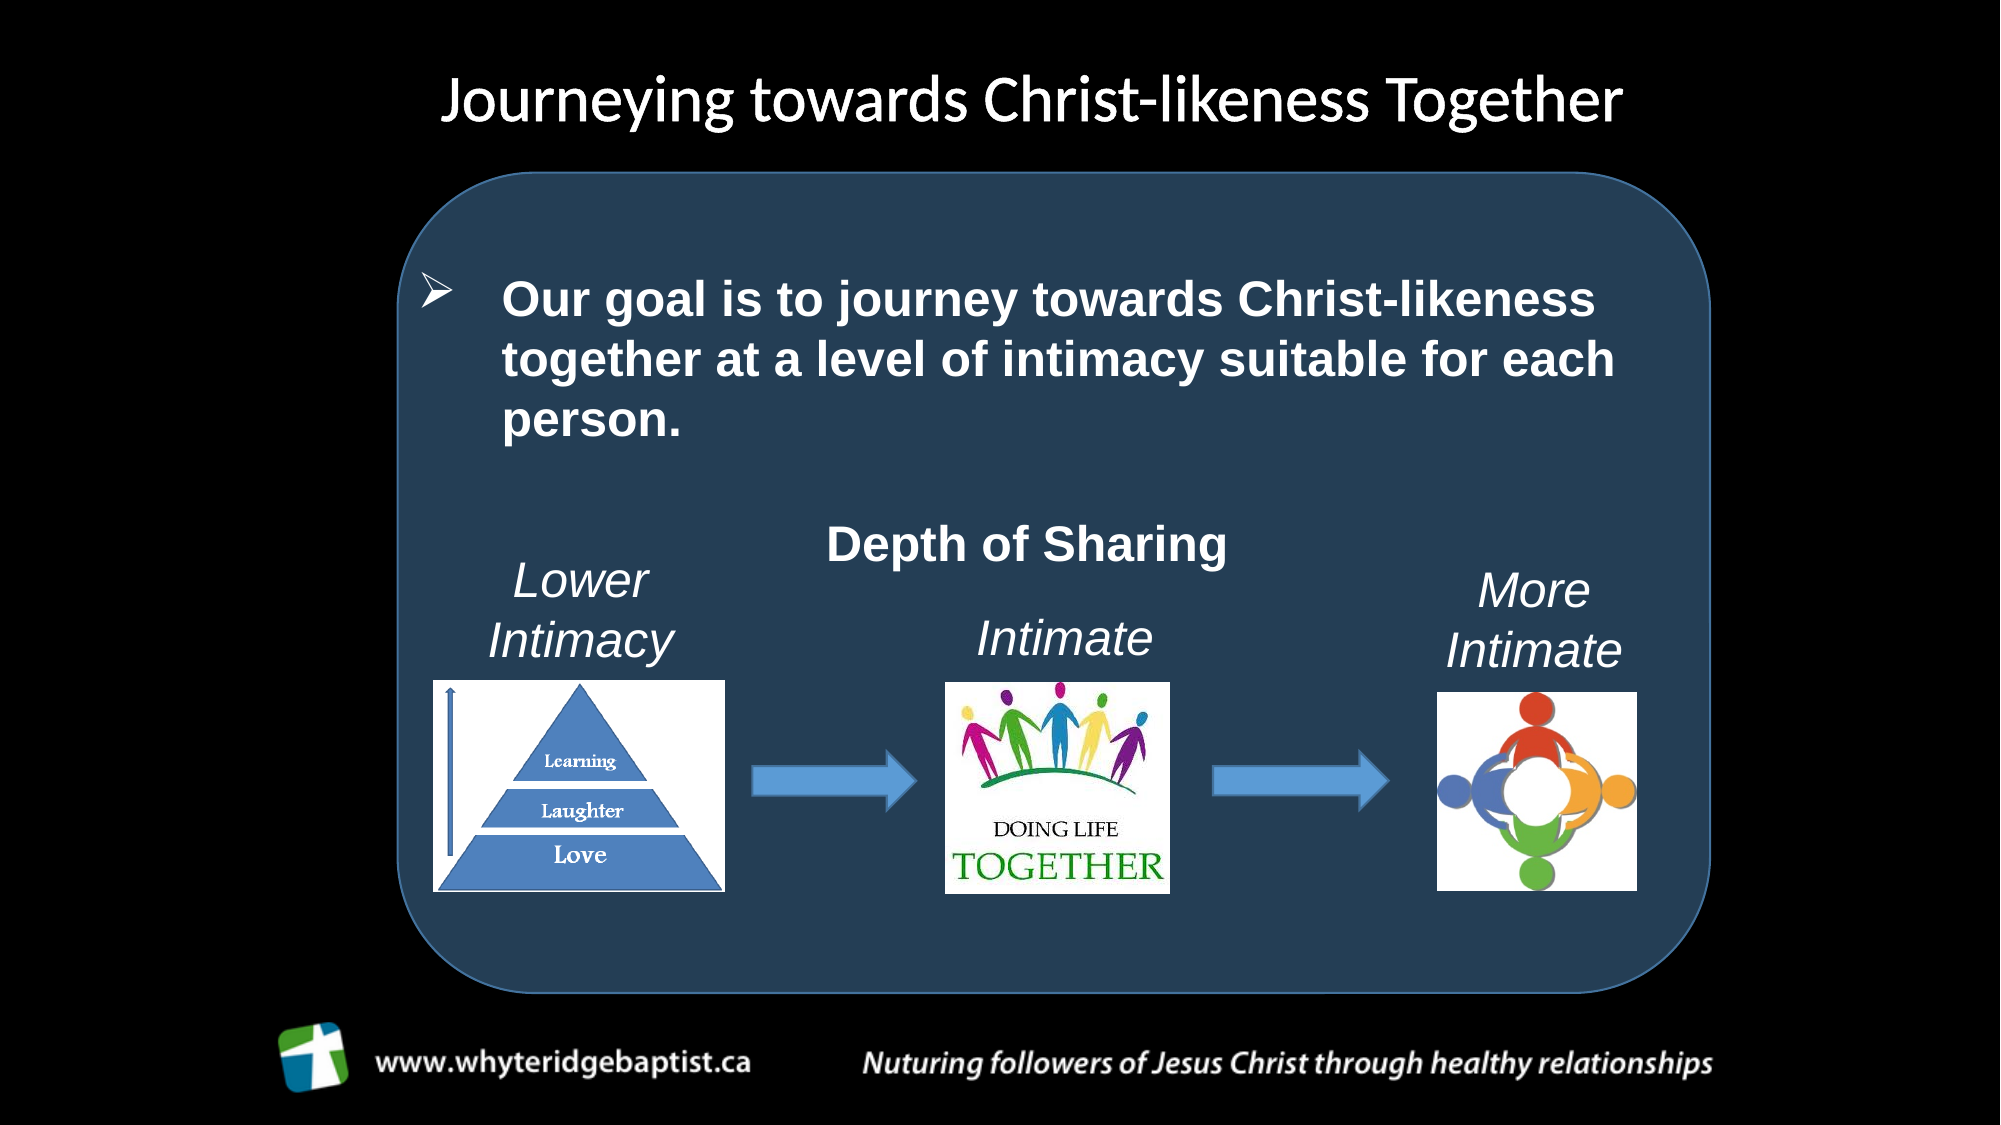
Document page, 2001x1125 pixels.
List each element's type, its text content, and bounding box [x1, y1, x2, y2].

picture [945, 682, 1170, 894]
text_box Journeying towards Christ-likeness Together [421, 46, 1645, 142]
picture [249, 999, 1750, 1125]
text_box Lower Intimacy [397, 539, 764, 675]
text_box Depth of Sharing [810, 503, 1292, 579]
picture [433, 680, 725, 892]
text_box [1211, 748, 1391, 813]
text_box More Intimate [1354, 549, 1715, 685]
picture [1437, 692, 1637, 891]
text_box Our goal is to journey towards Christ-likeness together at a level of intimacy suitable for each person. [402, 258, 1657, 454]
text_box [396, 171, 1712, 995]
text_box [751, 748, 918, 813]
text_box Intimate [893, 598, 1237, 674]
